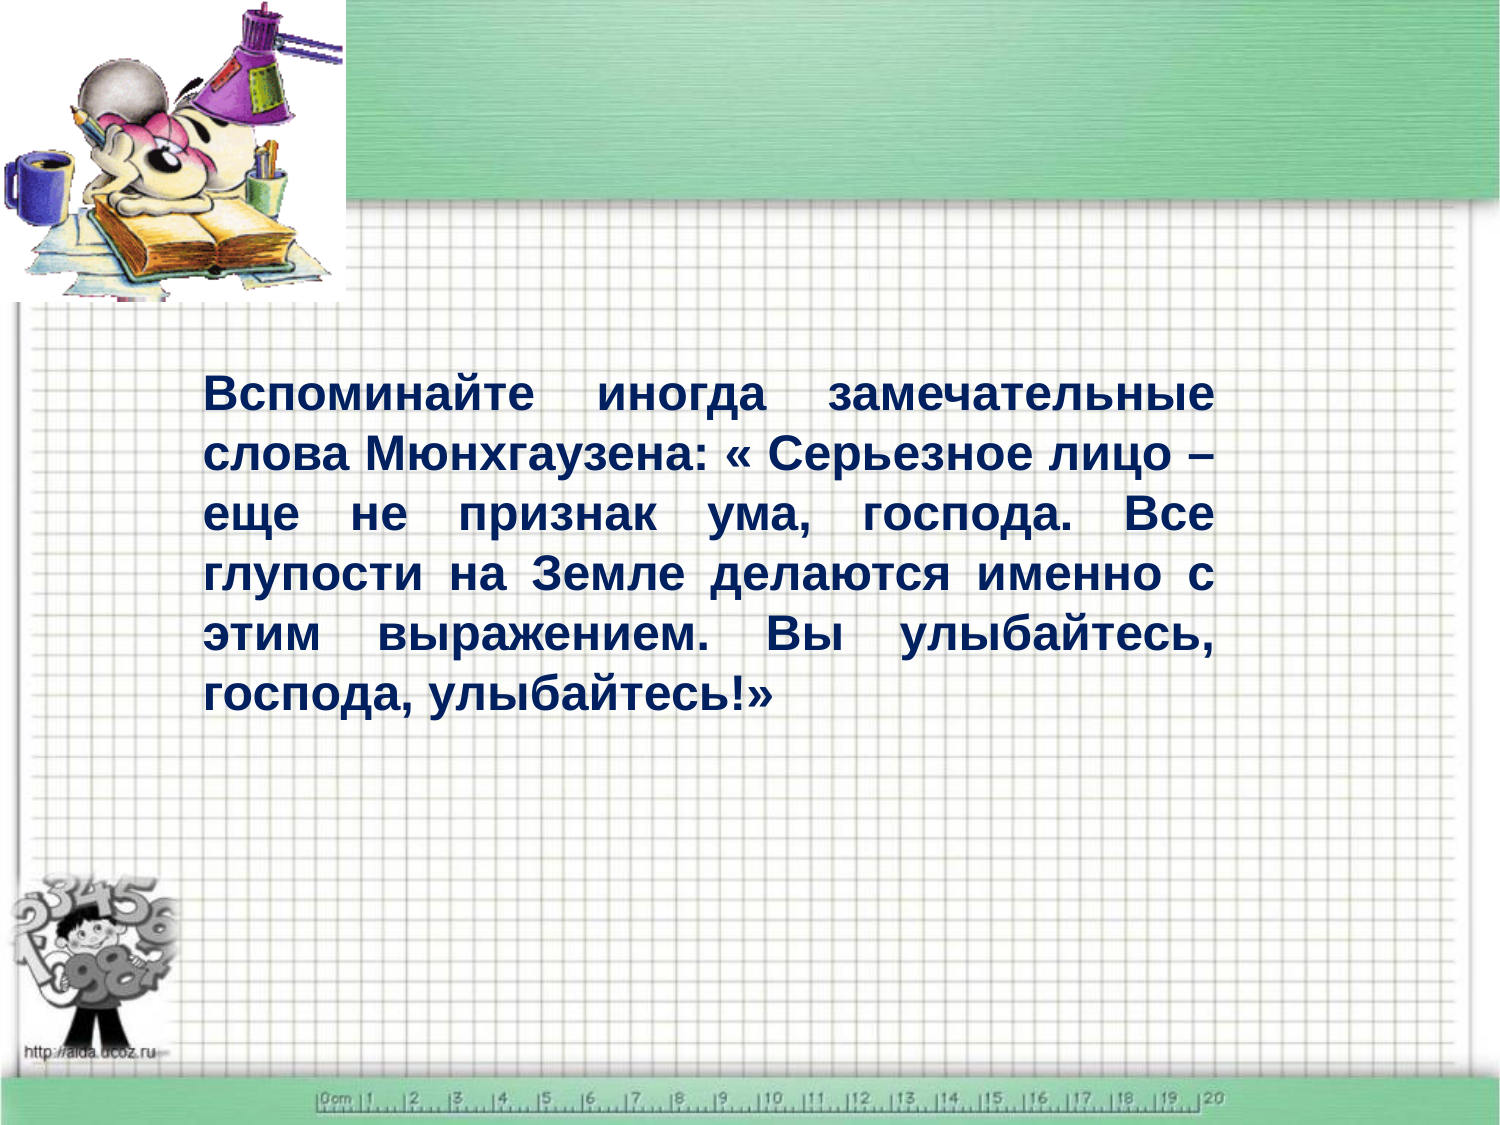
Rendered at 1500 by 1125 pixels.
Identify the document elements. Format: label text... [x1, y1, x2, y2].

text_box Вспоминайте иногда замечательные слова Мюнхгаузена: « Серьезное лицо – еще не признак ума, господа. Все глупости на Земле делаются именно с этим выражением. Вы улыбайтесь, господа, улыбайтесь!» [187, 353, 1231, 729]
picture [0, 0, 1500, 1125]
